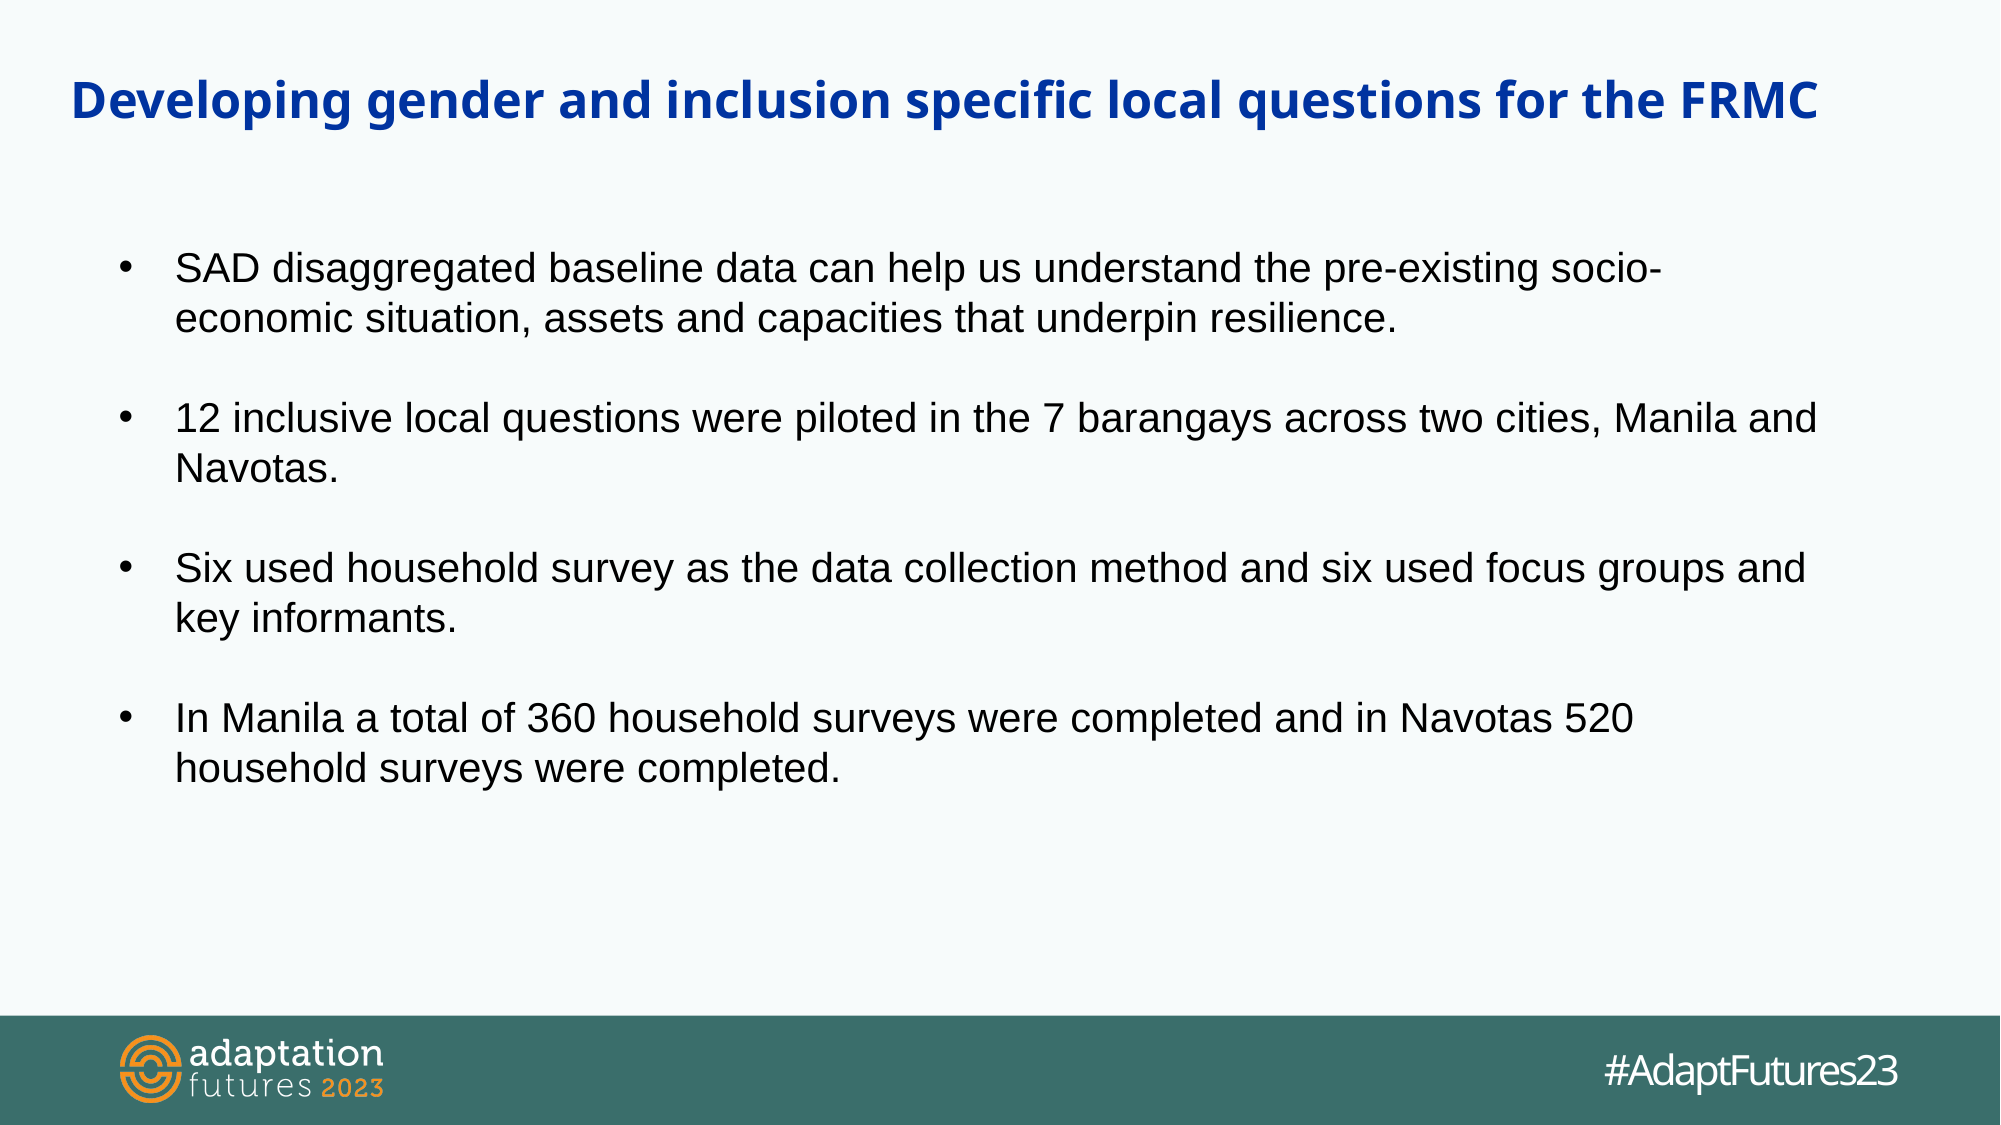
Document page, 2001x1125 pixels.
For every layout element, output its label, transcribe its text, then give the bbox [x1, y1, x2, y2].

picture [120, 1035, 383, 1103]
text_box Developing gender and inclusion specific local questions for the FRMC [55, 67, 1851, 189]
text_box SAD disaggregated baseline data can help us understand the pre-existing socio-economic situation, assets and capacities that underpin resilience. 12 inclusive local questions were piloted in the 7 barangays across two cities, Manila and Navotas. Six used household survey as the data collection method and six used focus groups and key informants. In Manila a total of 360 household surveys were completed and in Navotas 520 household surveys were completed. [103, 188, 1851, 844]
